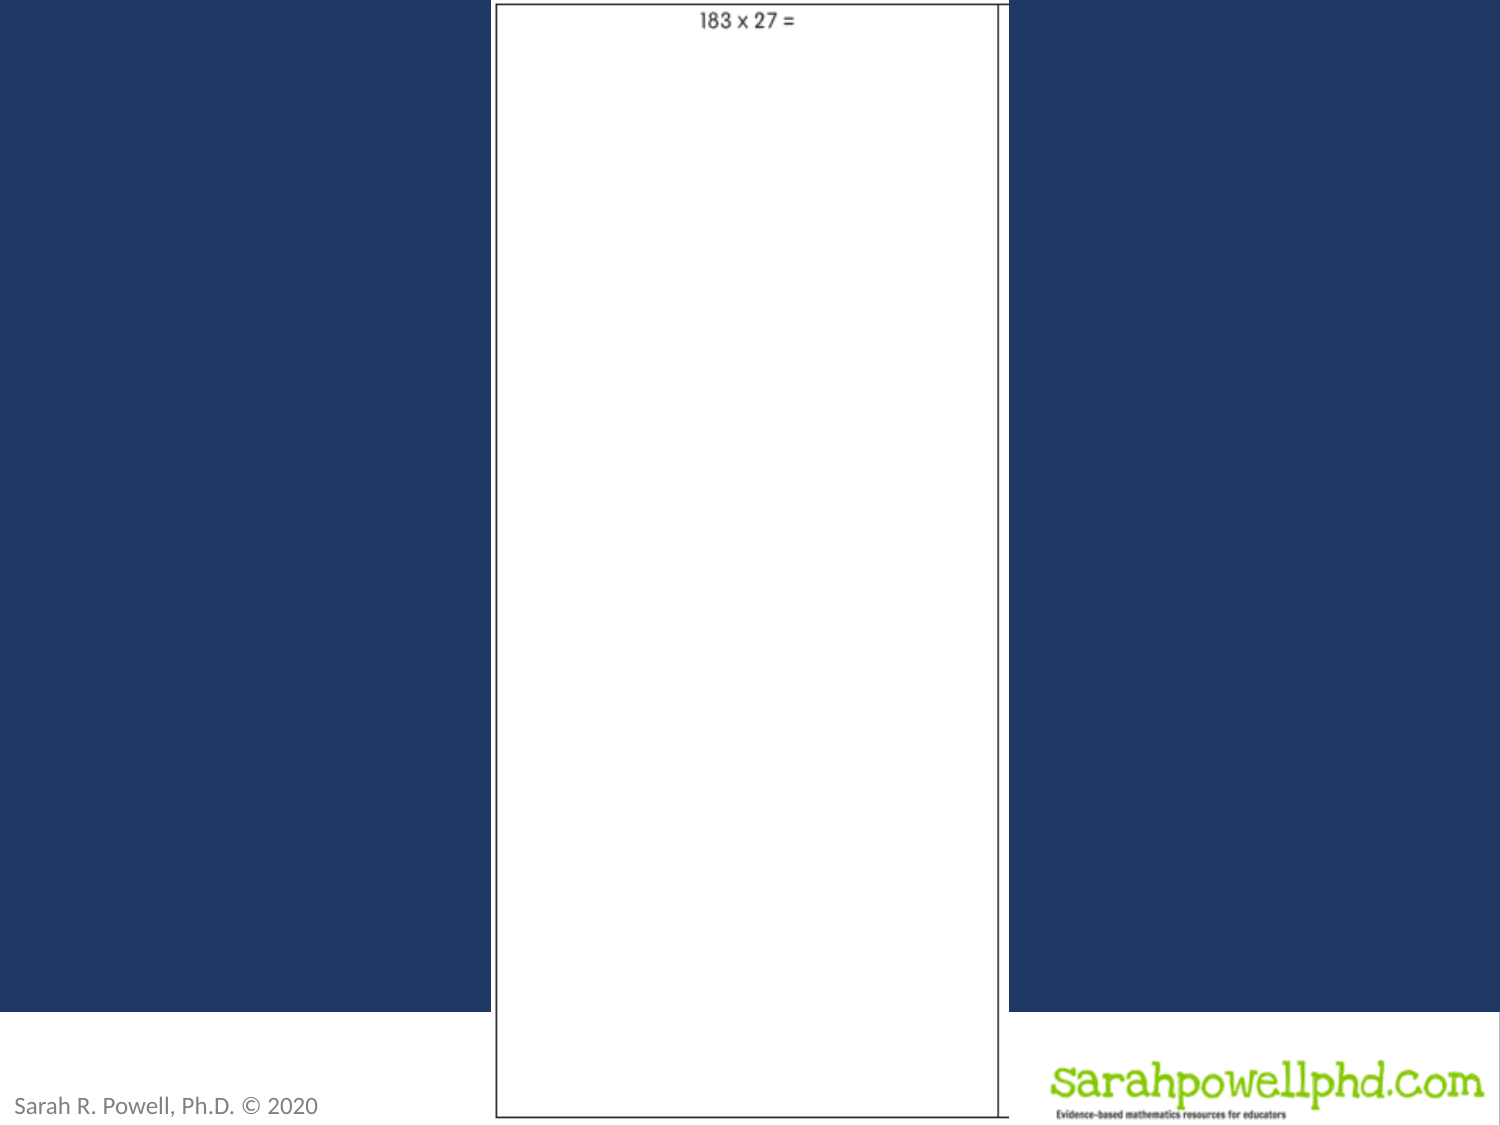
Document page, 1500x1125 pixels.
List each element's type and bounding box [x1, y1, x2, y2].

picture [1032, 1051, 1499, 1125]
picture [491, 0, 1009, 1125]
